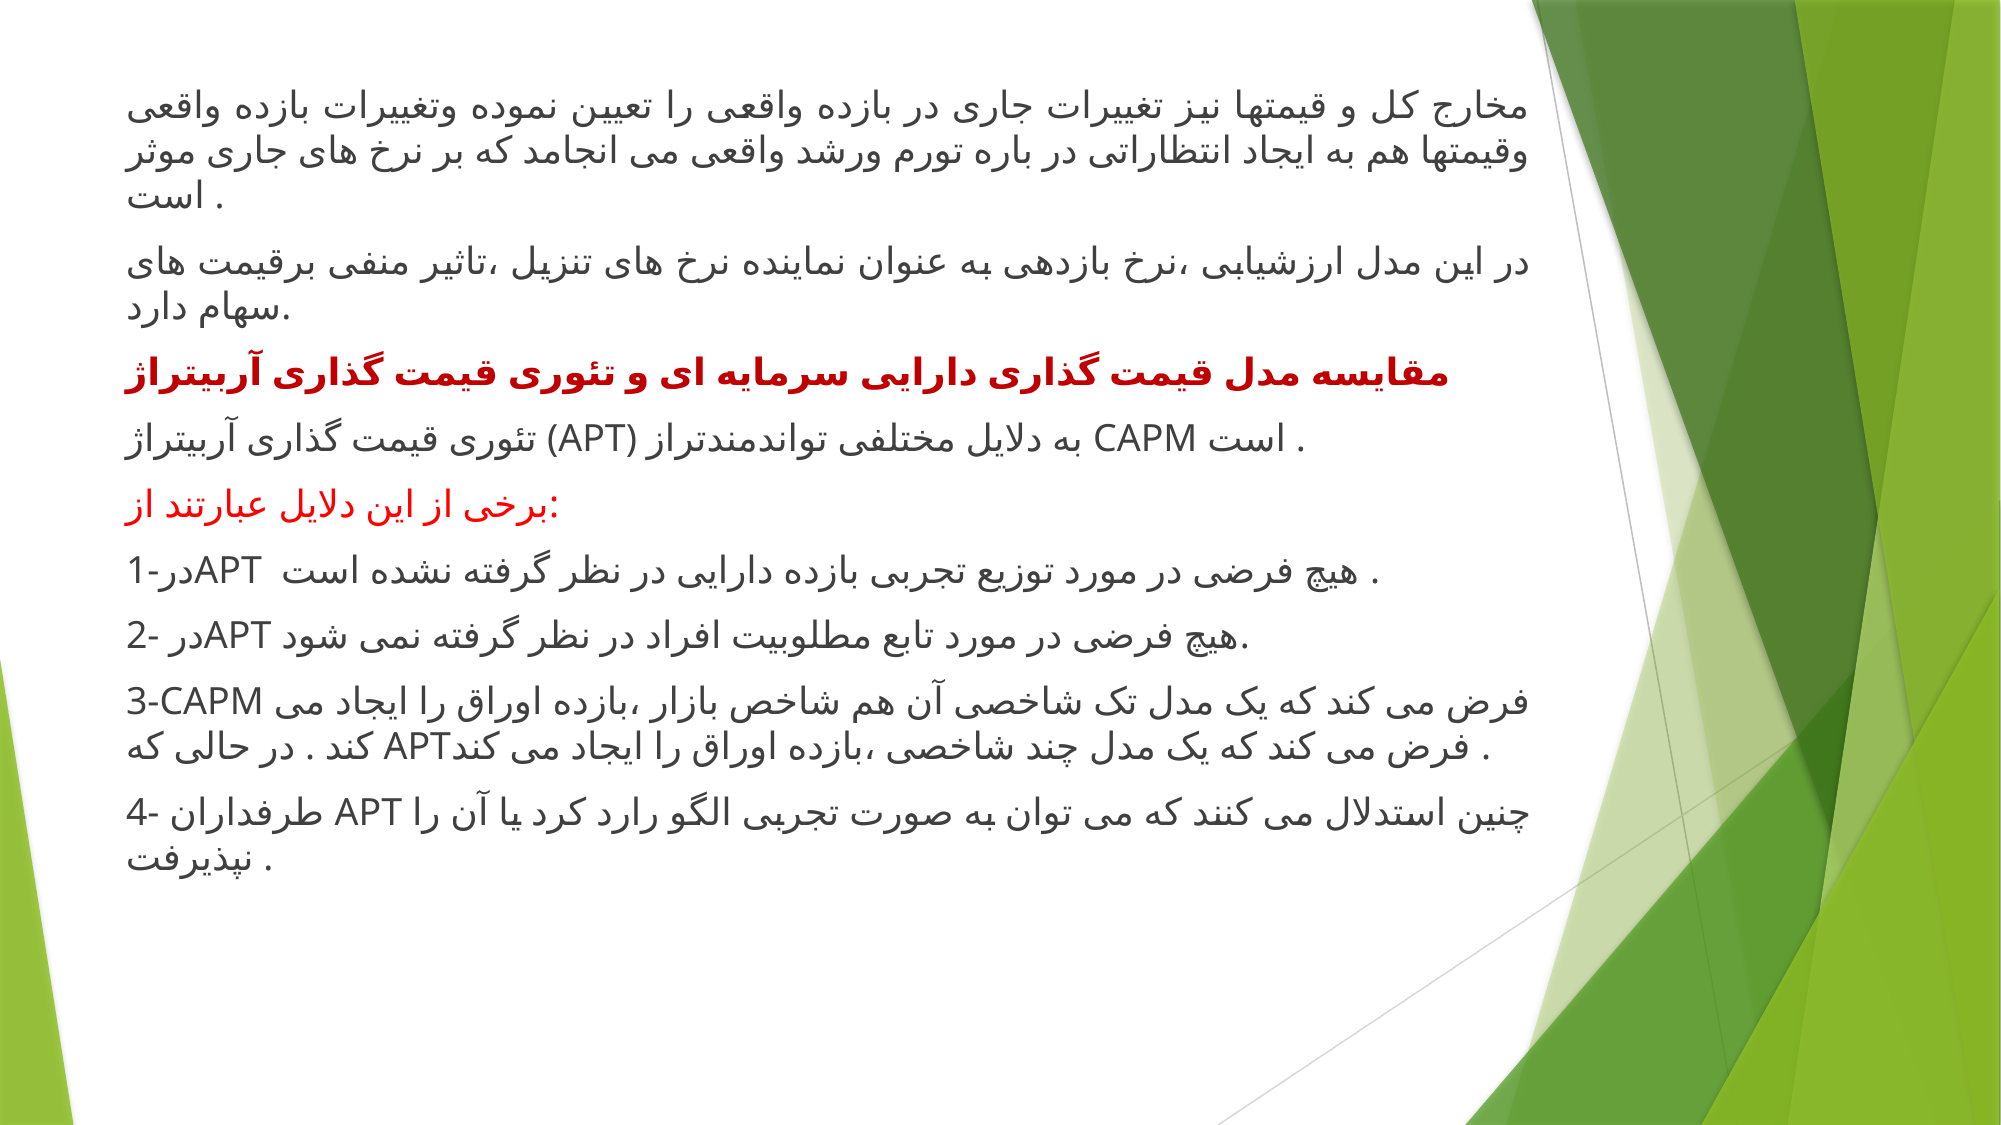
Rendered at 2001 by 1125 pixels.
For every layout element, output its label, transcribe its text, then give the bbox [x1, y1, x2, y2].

list مخارج کل و قیمتها نیز تغییرات جاری در بازده واقعی را تعیین نموده وتغییرات بازده واقعی وقیمتها هم به ایجاد انتظاراتی در باره تورم ورشد واقعی می انجامد که بر نرخ های جاری موثر است . در این مدل ارزشیابی ،نرخ بازدهی به عنوان نماینده نرخ های تنزیل ،تاثیر منفی برقیمت های سهام دارد. مقایسه مدل قیمت گذاری دارایی سرمایه ای و تئوری قیمت گذاری آربیتراژ تئوری قیمت گذاری آربیتراژ (APT) به دلایل مختلفی تواندمندتراز CAPM است . برخی از این دلایل عبارتند از: 1-درAPT هیچ فرضی در مورد توزیع تجربی بازده دارایی در نظر گرفته نشده است . 2- درAPT هیچ فرضی در مورد تابع مطلوبیت افراد در نظر گرفته نمی شود. 3-CAPM فرض می کند که یک مدل تک شاخصی آن هم شاخص بازار ،بازده اوراق را ایجاد می کند . در حالی که APTفرض می کند که یک مدل چند شاخصی ،بازده اوراق را ایجاد می کند . 4- طرفداران APT چنین استدلال می کنند که می توان به صورت تجربی الگو رارد کرد یا آن را نپذیرفت . [111, 73, 1547, 1065]
